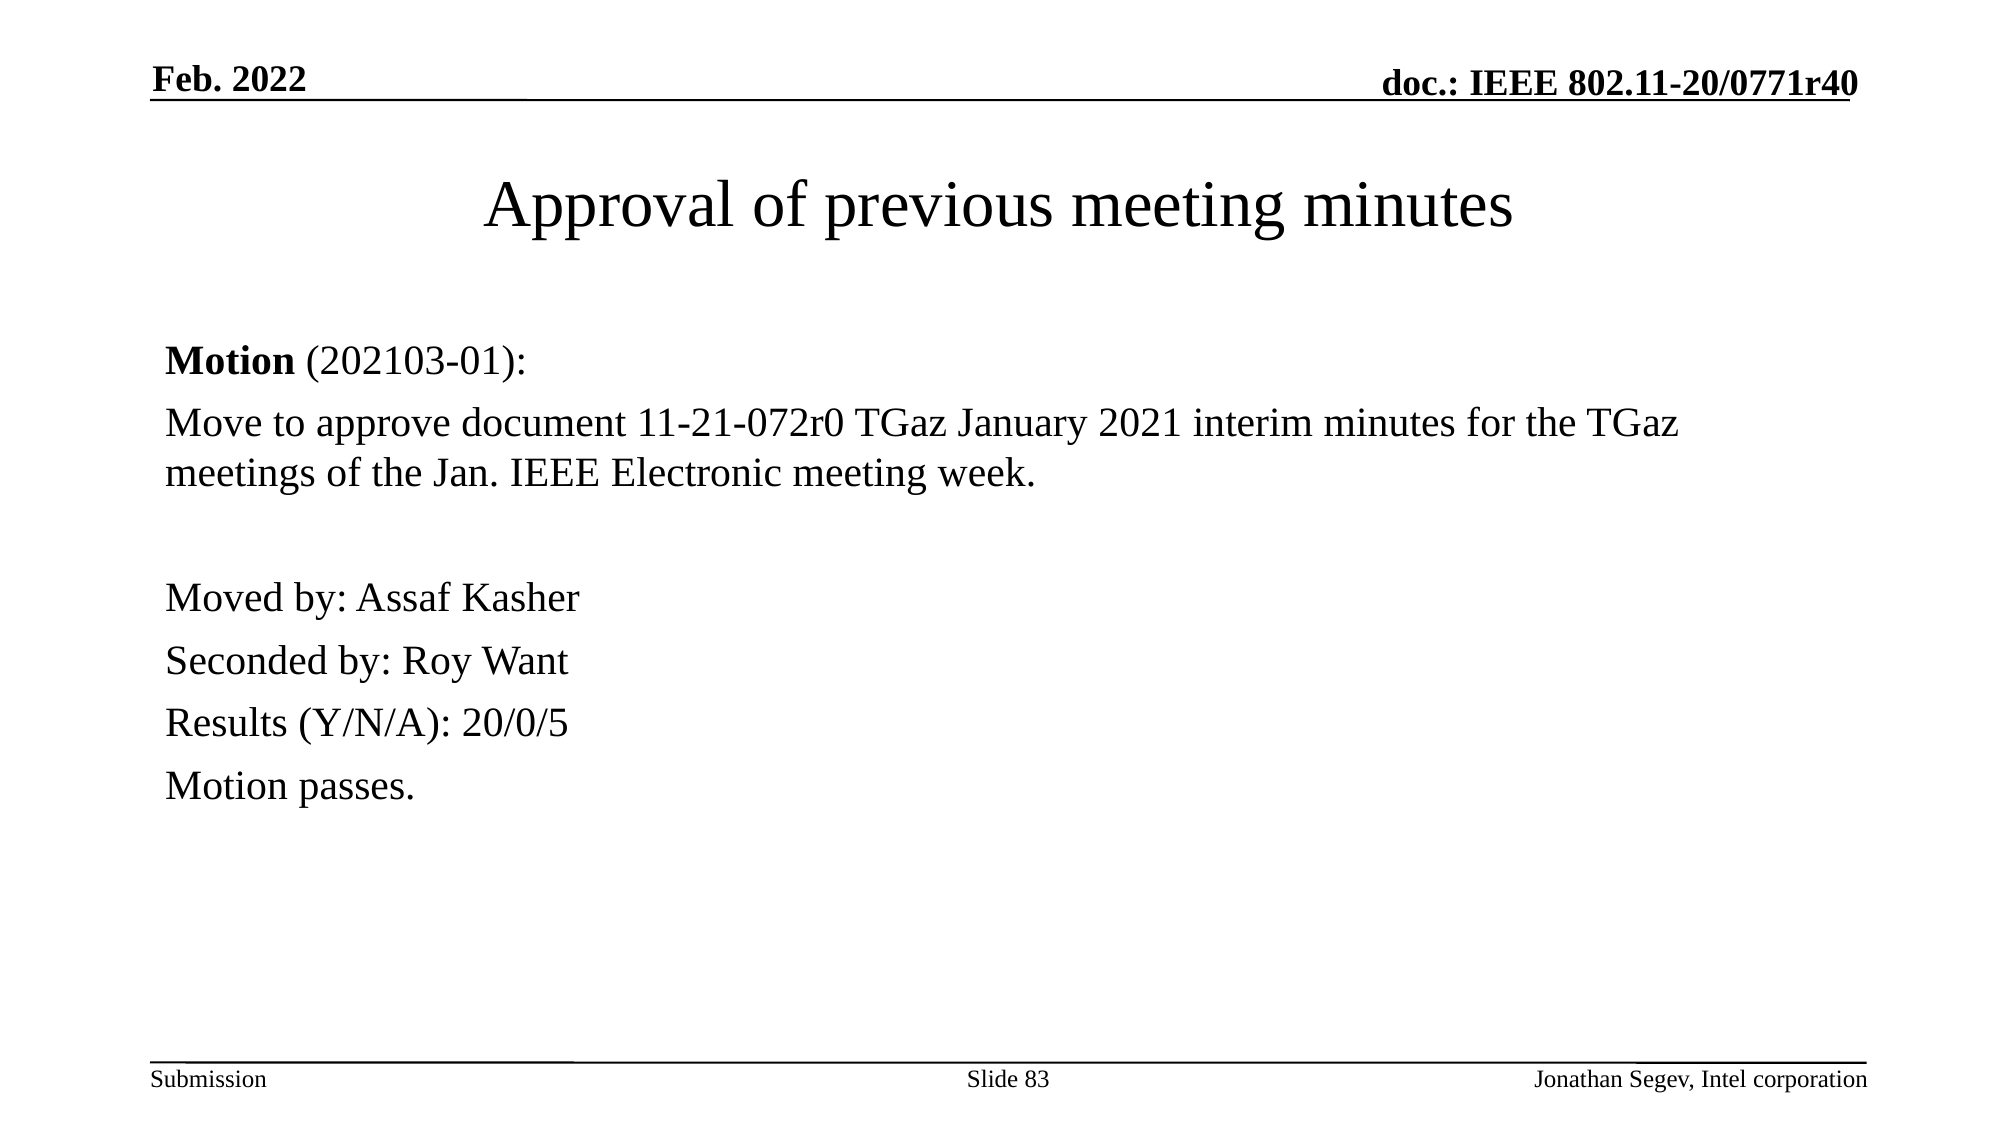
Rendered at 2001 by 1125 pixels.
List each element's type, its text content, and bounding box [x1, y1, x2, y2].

title Approval of previous meeting minutes [149, 112, 1850, 288]
footer Jonathan Segev, Intel corporation [1171, 1061, 1869, 1093]
list Motion (202103-01): Move to approve document 11-21-072r0 TGaz January 2021 interim minutes for the TGaz meetings of the Jan. IEEE Electronic meeting week. Moved by: Assaf Kasher Seconded by: Roy Want Results (Y/N/A): 20/0/5 Motion passes. [149, 324, 1850, 1000]
slide_number Slide 83 [950, 1061, 1067, 1123]
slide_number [152, 54, 563, 100]
